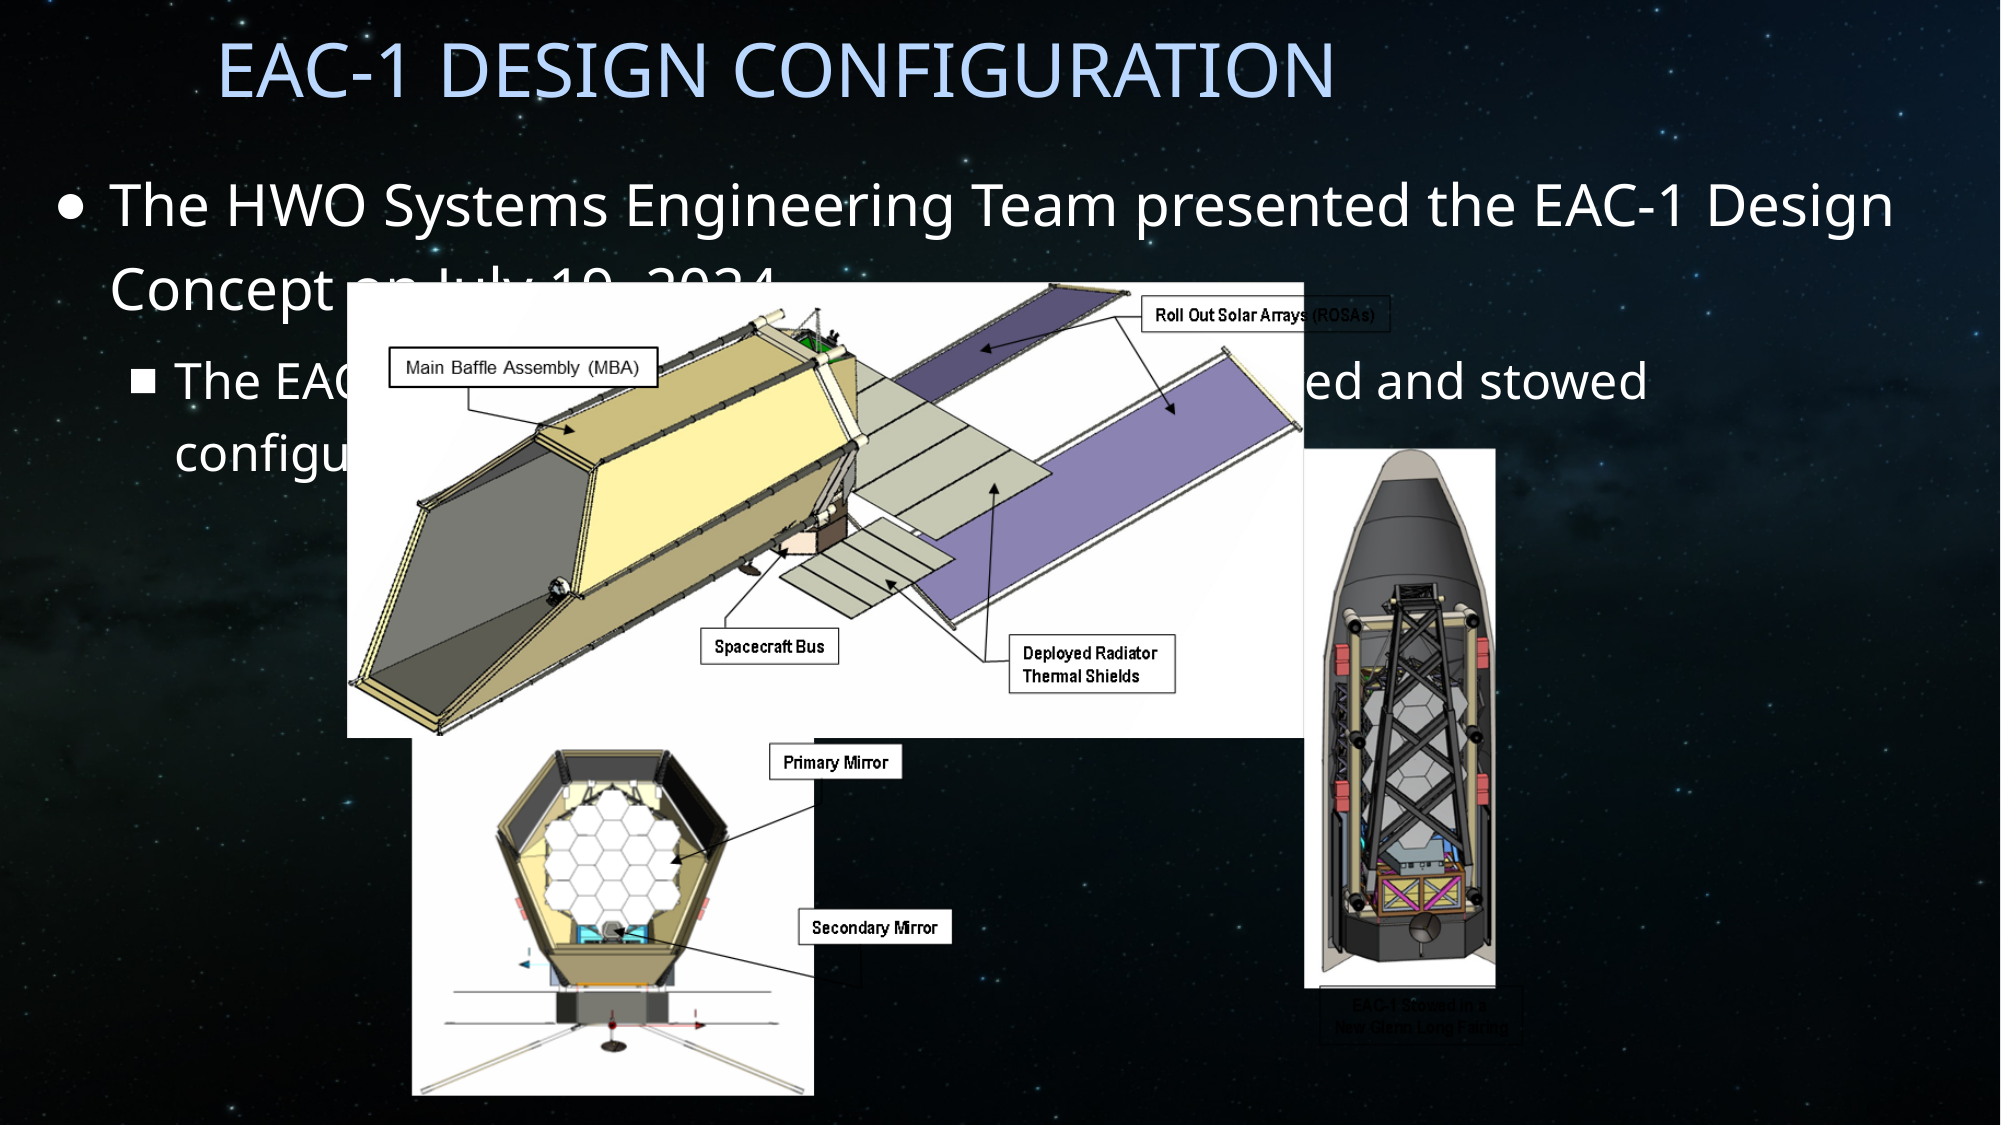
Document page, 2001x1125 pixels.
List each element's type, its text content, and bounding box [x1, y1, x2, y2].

title EAC-1 Design Configuration [200, 24, 1916, 110]
list The HWO Systems Engineering Team presented the EAC-1 Design Concept on July 19, 2024. The EAC-1 Concept is shown below in the deployed and stowed configurations. [38, 147, 1962, 297]
picture [0, 0, 2001, 1125]
